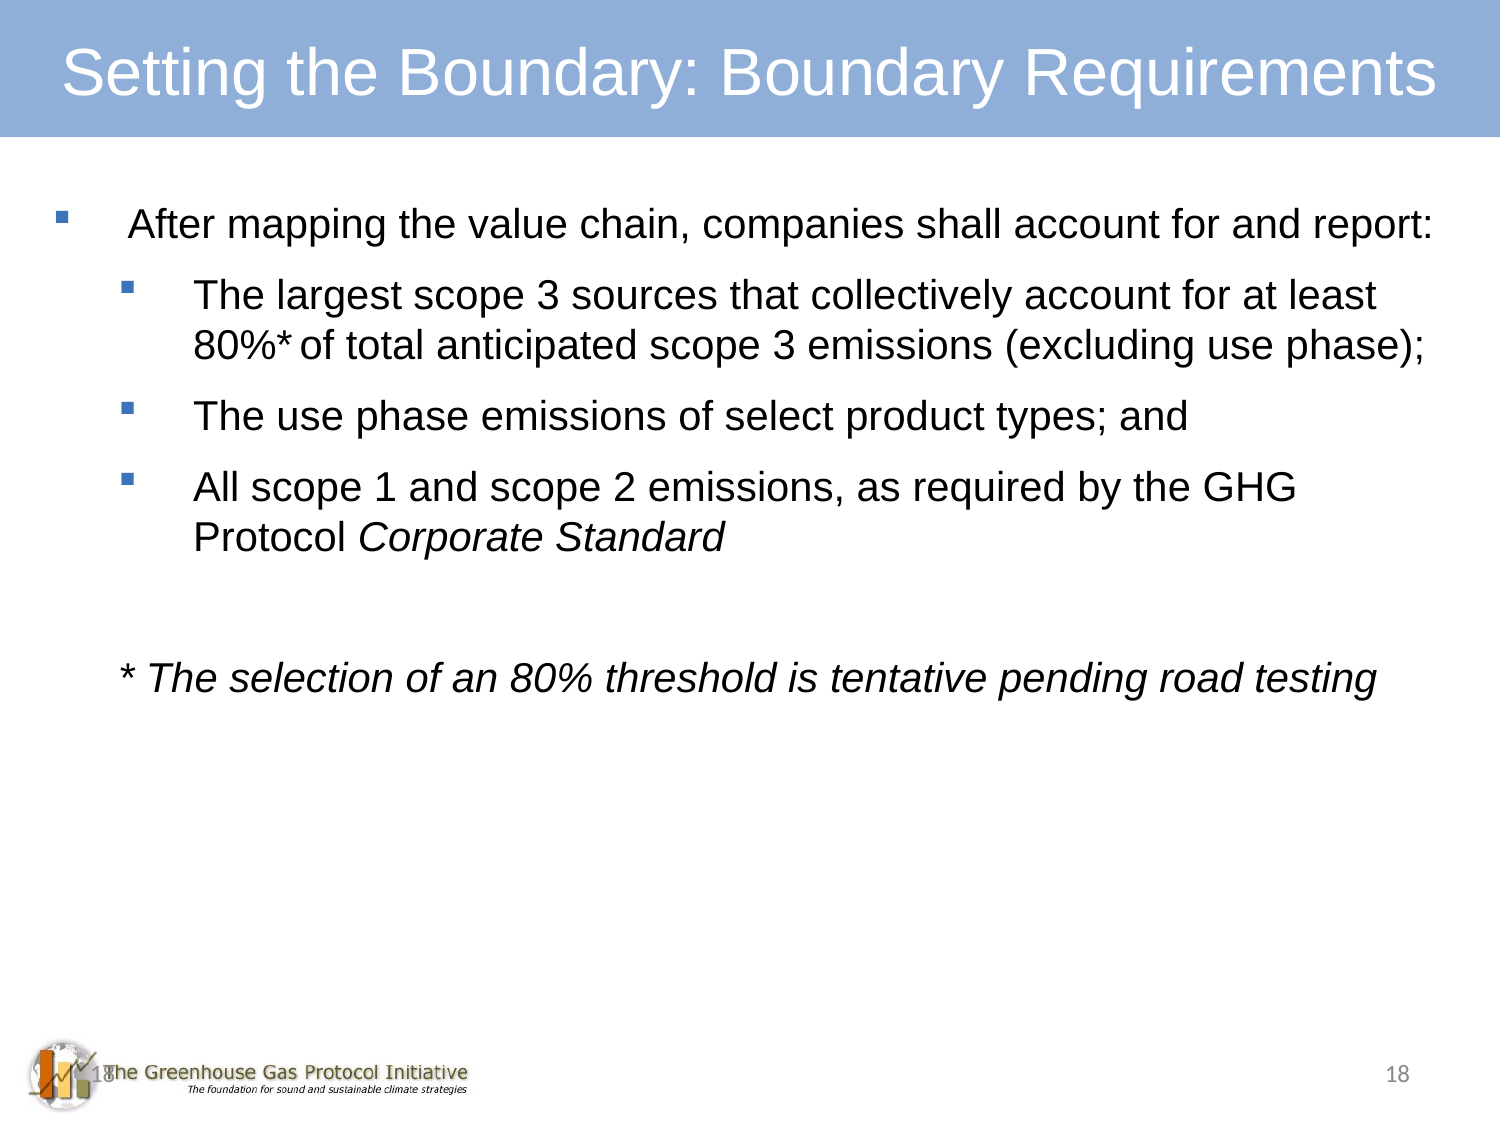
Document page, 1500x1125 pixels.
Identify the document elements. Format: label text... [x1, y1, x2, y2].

slide_number 18 [75, 1042, 425, 1103]
picture [12, 1034, 475, 1113]
text_box 18 [1074, 1042, 1425, 1102]
text_box Setting the Boundary: Boundary Requirements [0, 0, 1500, 138]
list After mapping the value chain, companies shall account for and report: The largest scope 3 sources that collectively account for at least 80%* of total anticipated scope 3 emissions (excluding use phase); The use phase emissions of select product types; and All scope 1 and scope 2 emissions, as required by the GHG Protocol Corporate Standard * The selection of an 80% threshold is tentative pending road testing [0, 189, 1463, 1000]
